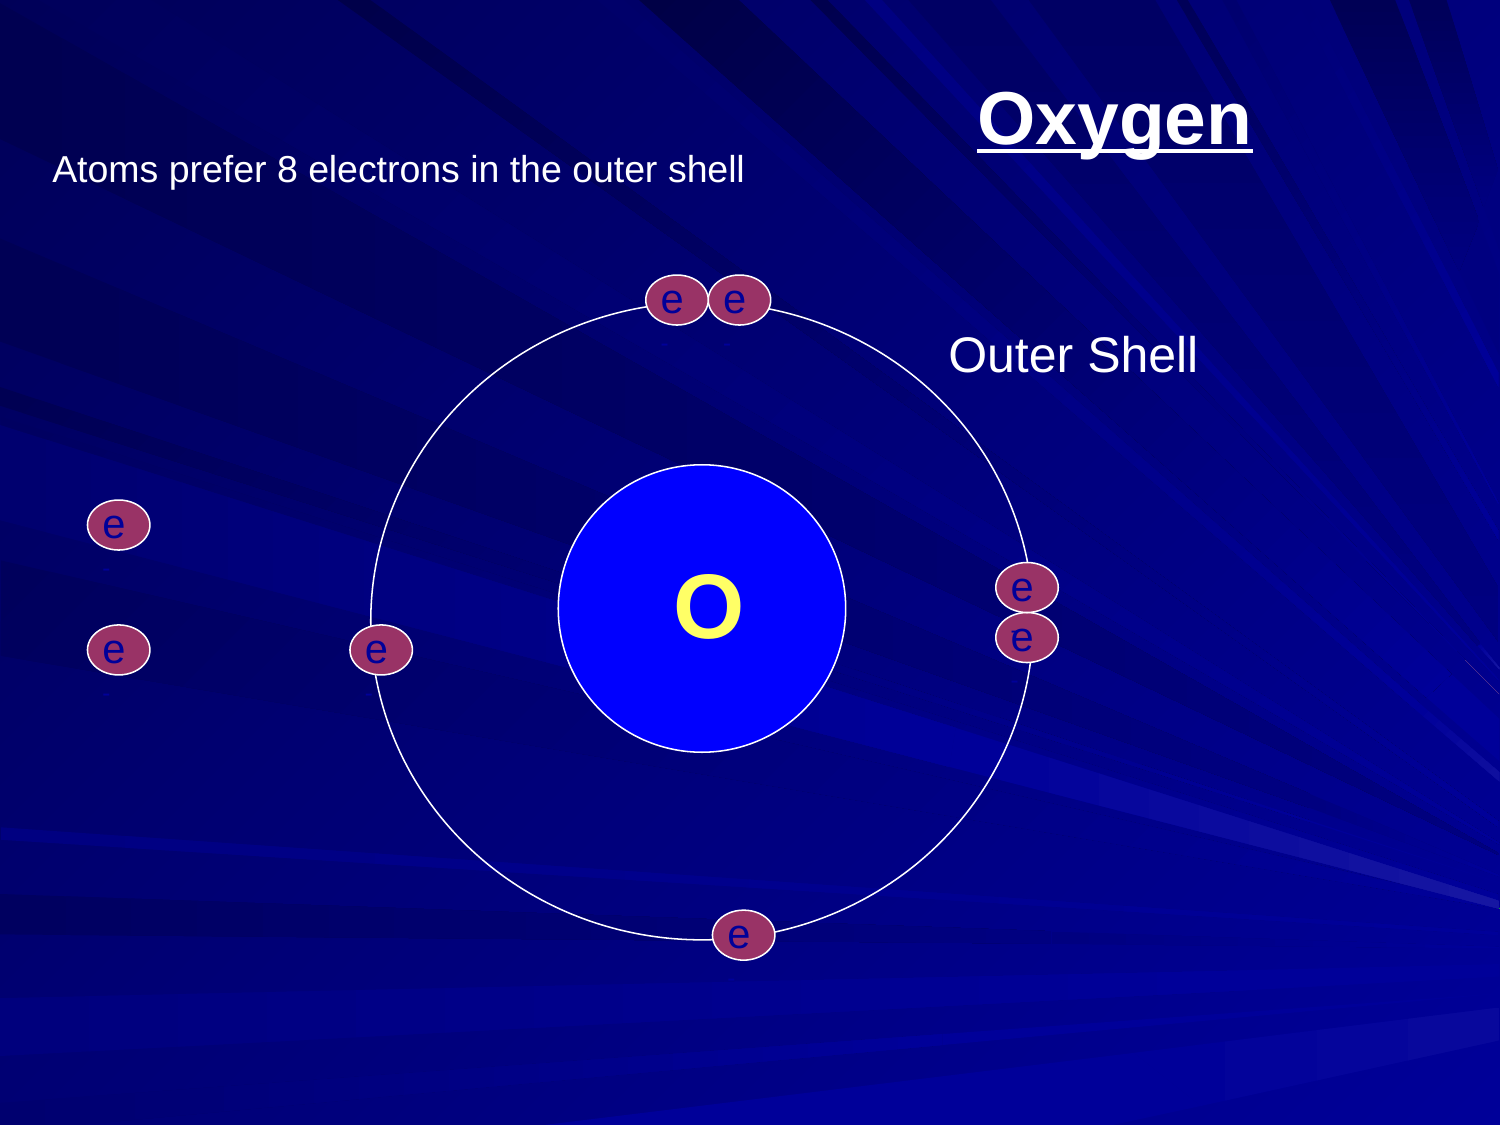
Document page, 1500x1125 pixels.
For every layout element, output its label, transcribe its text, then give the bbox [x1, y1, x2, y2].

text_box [349, 614, 413, 713]
text_box [370, 307, 1025, 940]
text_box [87, 489, 151, 588]
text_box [87, 614, 151, 713]
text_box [645, 264, 709, 363]
text_box Outer Shell [933, 314, 1214, 390]
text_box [709, 264, 771, 363]
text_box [995, 658, 1059, 701]
text_box Oxygen [962, 62, 1268, 168]
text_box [995, 552, 1059, 651]
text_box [712, 899, 776, 998]
text_box Atoms prefer 8 electrons in the outer shell [37, 137, 861, 228]
